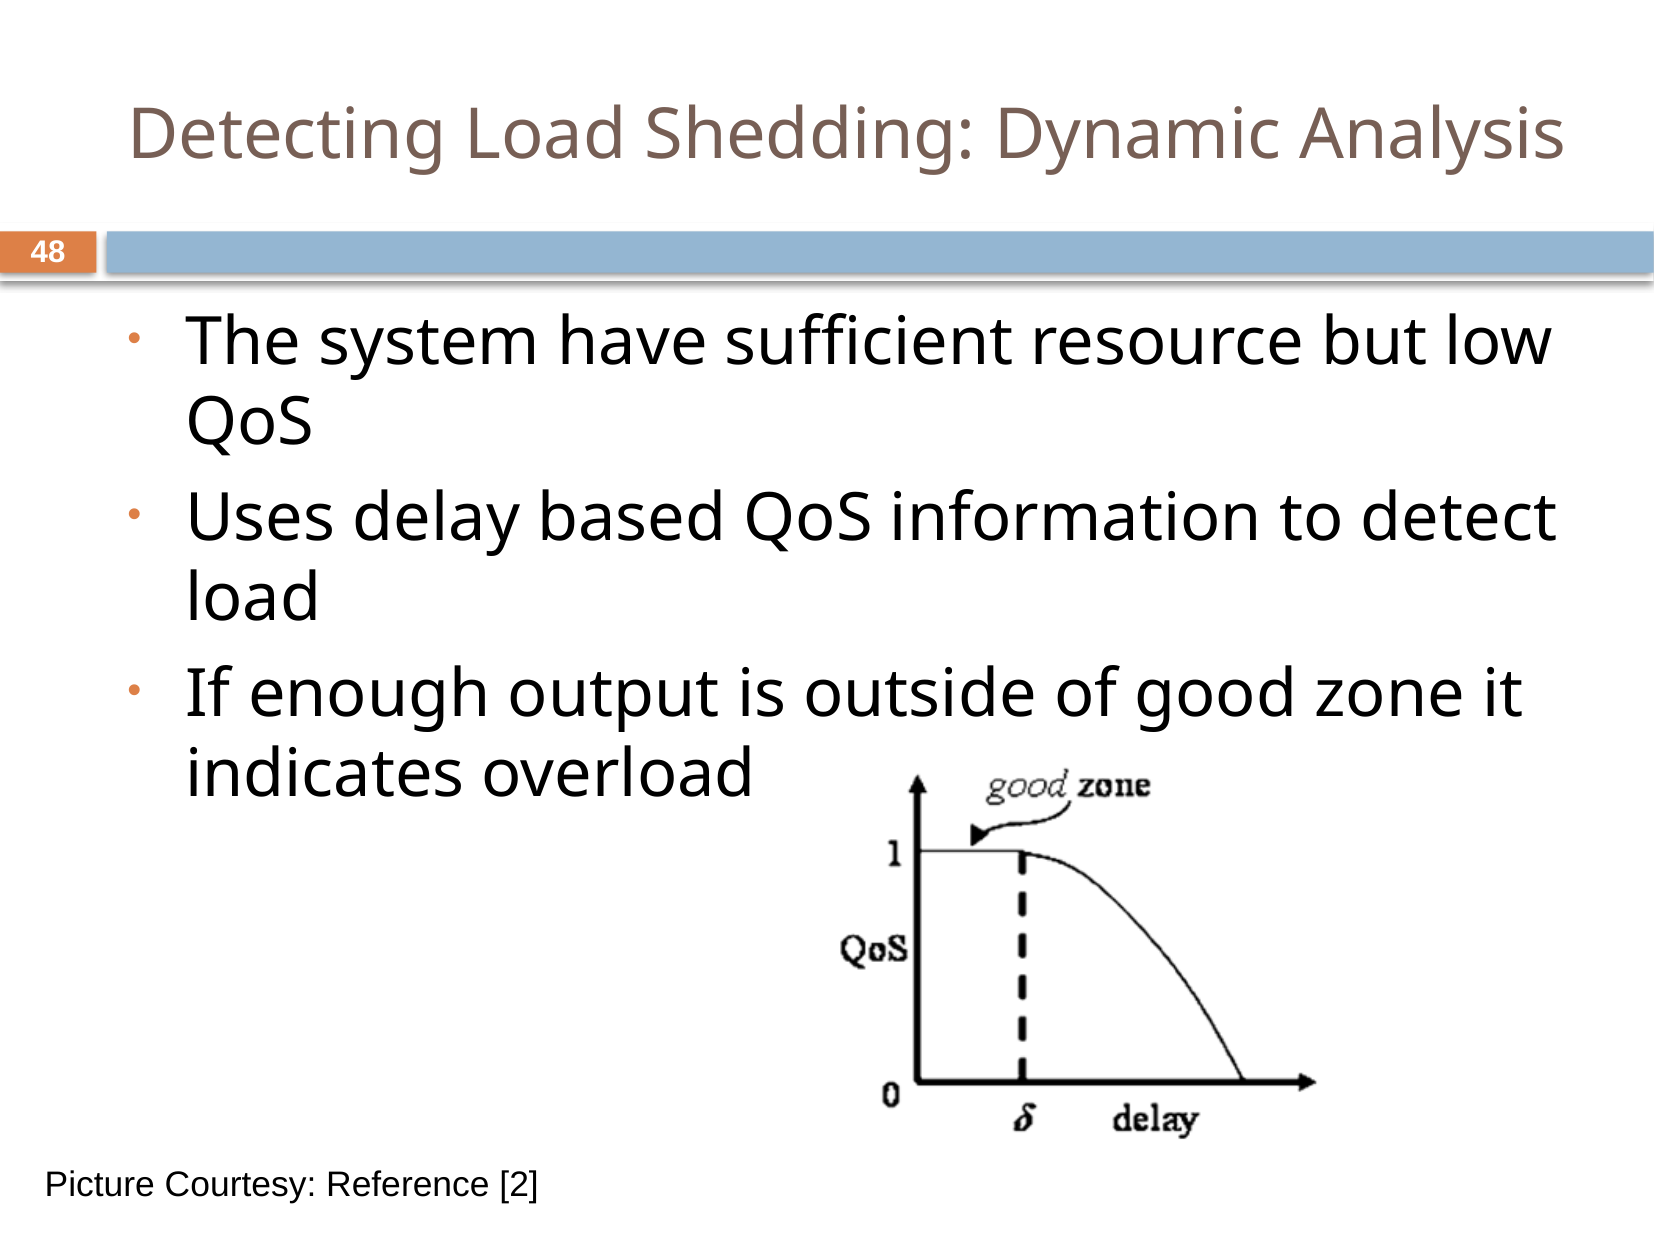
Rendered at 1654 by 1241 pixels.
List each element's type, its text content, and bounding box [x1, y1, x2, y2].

text_box Picture Courtesy: Reference [2] [29, 1157, 555, 1212]
slide_number 48 [0, 230, 97, 275]
list The system have sufficient resource but low QoS Uses delay based QoS information to detect load If enough output is outside of good zone it indicates overload [110, 289, 1586, 1103]
picture [839, 744, 1340, 1172]
title Detecting Load Shedding: Dynamic Analysis [110, 41, 1586, 221]
